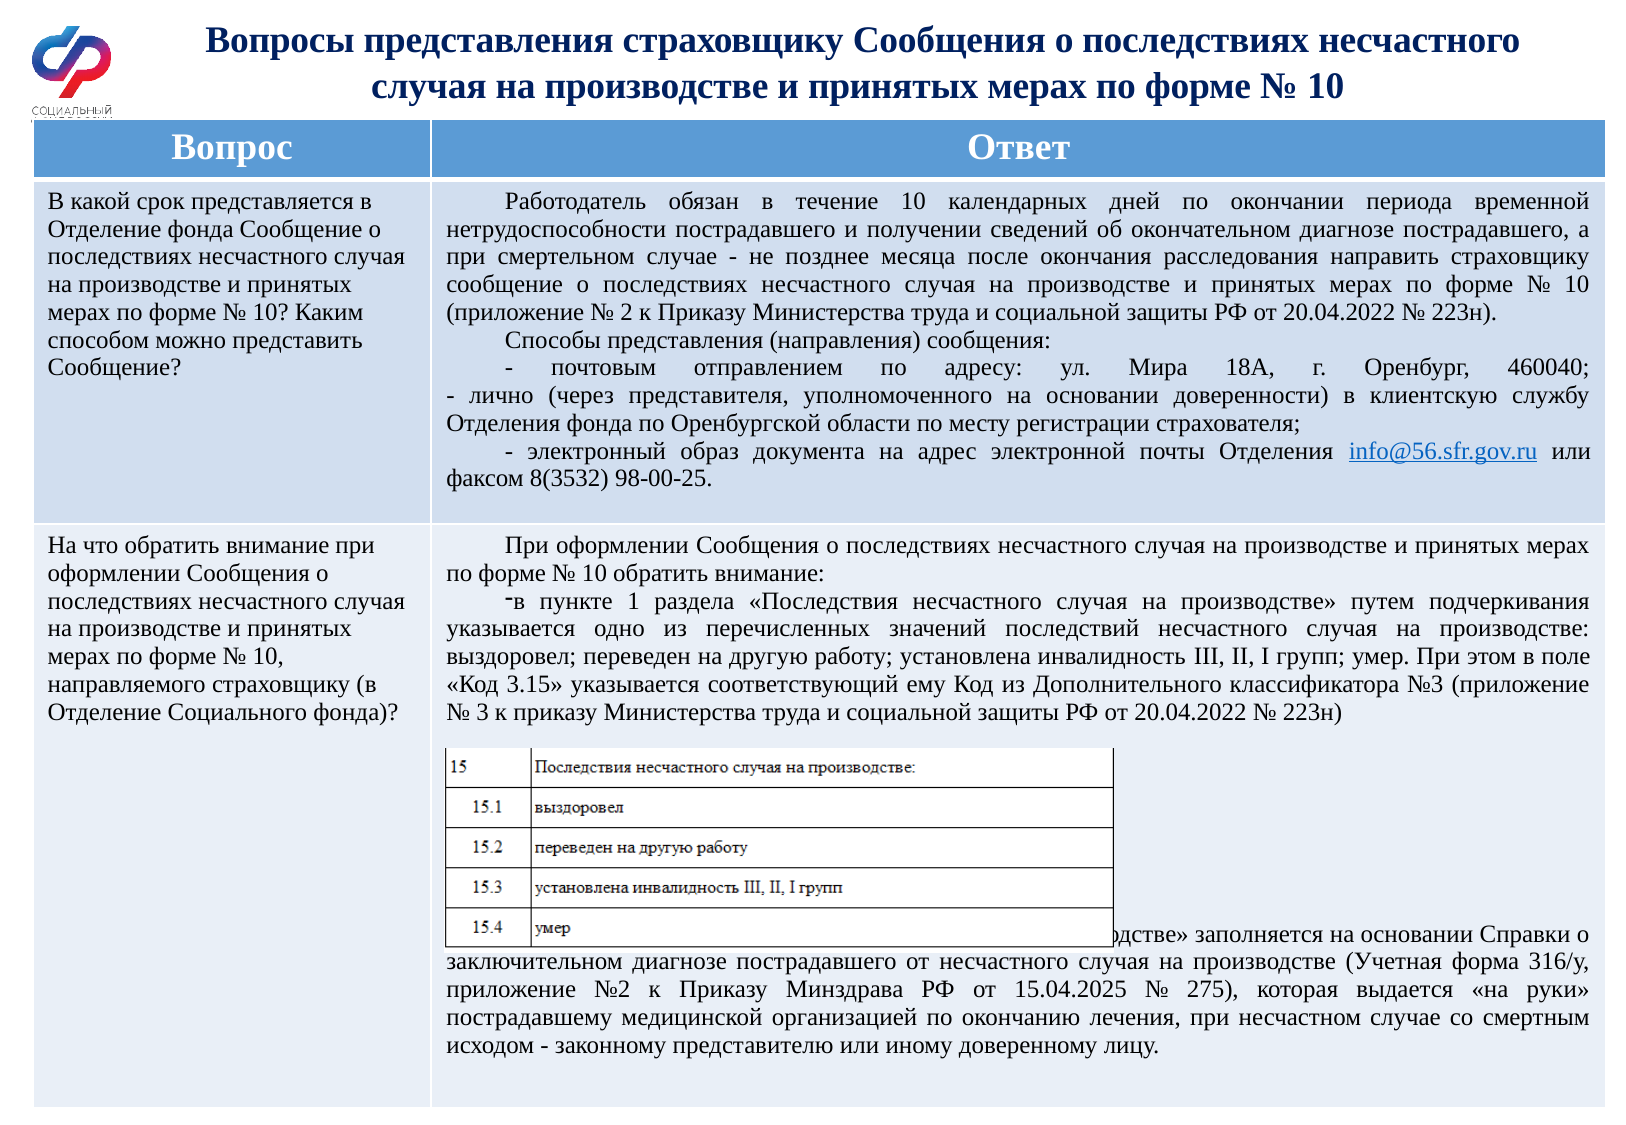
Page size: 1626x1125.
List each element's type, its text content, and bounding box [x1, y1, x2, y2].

table_header Вопрос [34, 120, 430, 177]
table_header Ответ [432, 120, 1605, 177]
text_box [31, 26, 112, 126]
table_cell На что обратить внимание при оформлении Сообщения о последствиях несчастного случая на производстве и принятых мерах по форме № 10, направляемого страховщику (в Отделение Социального фонда)? [34, 525, 430, 1107]
table_cell В какой срок представляется в Отделение фонда Сообщение о последствиях несчастного случая на производстве и принятых мерах по форме № 10? Каким способом можно представить Сообщение? [34, 182, 430, 523]
table_cell При оформлении Сообщения о последствиях несчастного случая на производстве и принятых мерах по форме № 10 обратить внимание: в пункте 1 раздела «Последствия несчастного случая на производстве» путем подчеркивания указывается одно из перечисленных значений последствий несчастного случая на производстве: выздоровел; переведен на другую работу; установлена инвалидность III, II, I групп; умер. При этом в поле «Код 3.15» указывается соответствующий ему Код из Дополнительного классификатора №3 (приложение № 3 к приказу Министерства труда и социальной защиты РФ от 20.04.2022 № 223н) - пункт 2 раздела «Последствия несчастного случая на производстве» заполняется на основании Справки о заключительном диагнозе пострадавшего от несчастного случая на производстве (Учетная форма 316/у, приложение №2 к Приказу Минздрава РФ от 15.04.2025 № 275), которая выдается «на руки» пострадавшему медицинской организацией по окончанию лечения, при несчастном случае со смертным исходом - законному представителю или иному доверенному лицу. [432, 525, 1605, 1107]
table_cell Работодатель обязан в течение 10 календарных дней по окончании периода временной нетрудоспособности пострадавшего и получении сведений об окончательном диагнозе пострадавшего, а при смертельном случае - не позднее месяца после окончания расследования направить страховщику сообщение о последствиях несчастного случая на производстве и принятых мерах по форме № 10 (приложение № 2 к Приказу Министерства труда и социальной защиты РФ от 20.04.2022 № 223н). Способы представления (направления) сообщения: - почтовым отправлением по адресу: ул. Мира 18А, г. Оренбург, 460040; - лично (через представителя, уполномоченного на основании доверенности) в клиентскую службу Отделения фонда по Оренбургской области по месту регистрации страхователя; - электронный образ документа на адрес электронной почты Отделения info@56.sfr.gov.ru или факсом 8(3532) 98-00-25. [432, 182, 1605, 523]
picture [444, 748, 1114, 953]
text_box Вопросы представления страховщику Сообщения о последствиях несчастного случая на производстве и принятых мерах по форме № 10 [133, 10, 1582, 106]
